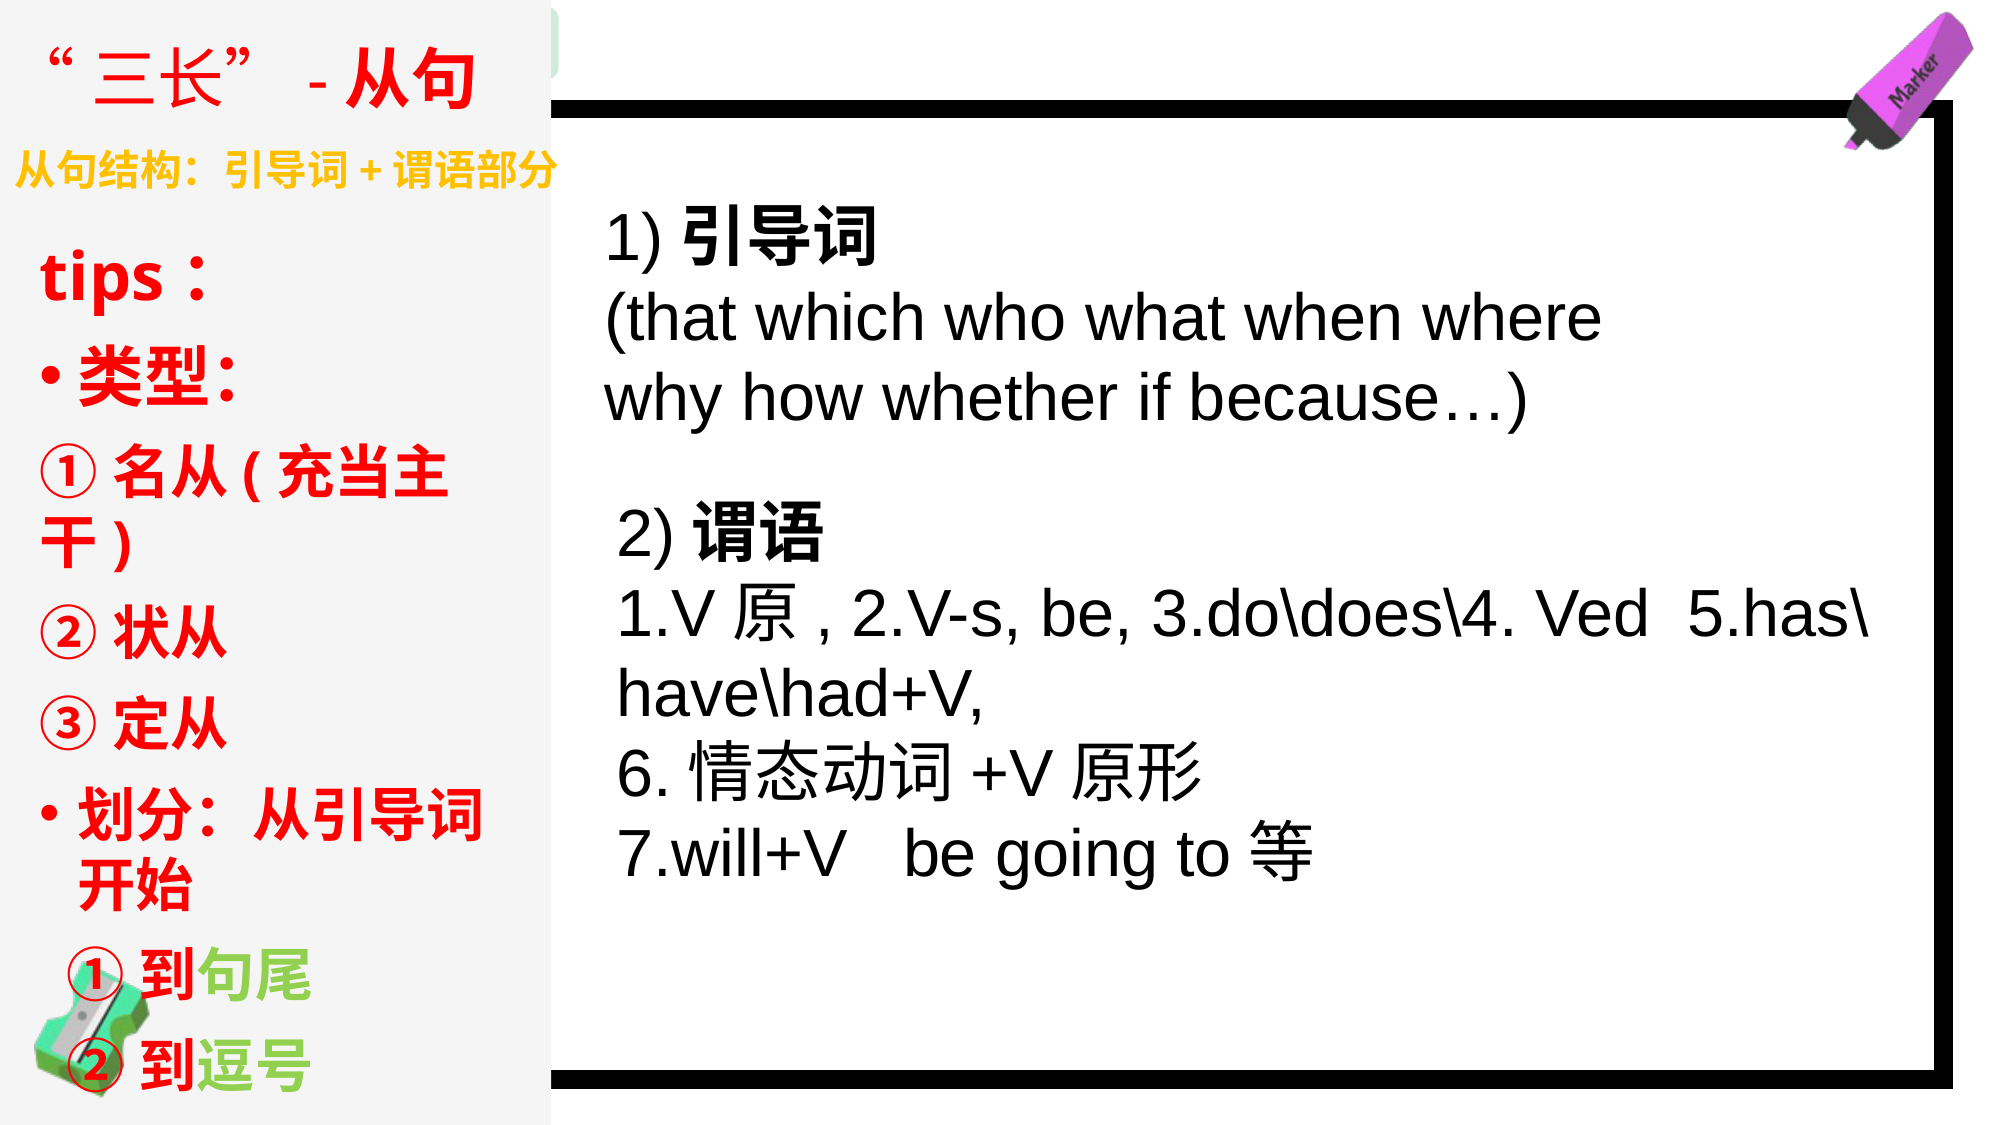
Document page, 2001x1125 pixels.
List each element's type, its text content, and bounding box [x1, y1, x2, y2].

text_box 1)引导词 (that which who what when where why how whether if because…) [589, 186, 1756, 441]
text_box 2)谓语 1.V原, 2.V-s, be, 3.do\does\4. Ved 5.has\have\had+V, 6.情态动词+V原形 7.will+V be going to等 [601, 482, 1942, 897]
picture [23, 960, 168, 1106]
list tips： 类型： ①名从(充当主干) ②状从 ③定从 划分：从引导词开始 ①到句尾 ②到逗号 ③到下一个谓语 [25, 225, 546, 380]
picture [1804, 5, 2000, 176]
text_box 从句结构：引导词+谓语部分 [0, 136, 1054, 202]
title “三长”-从句 [0, 0, 625, 136]
